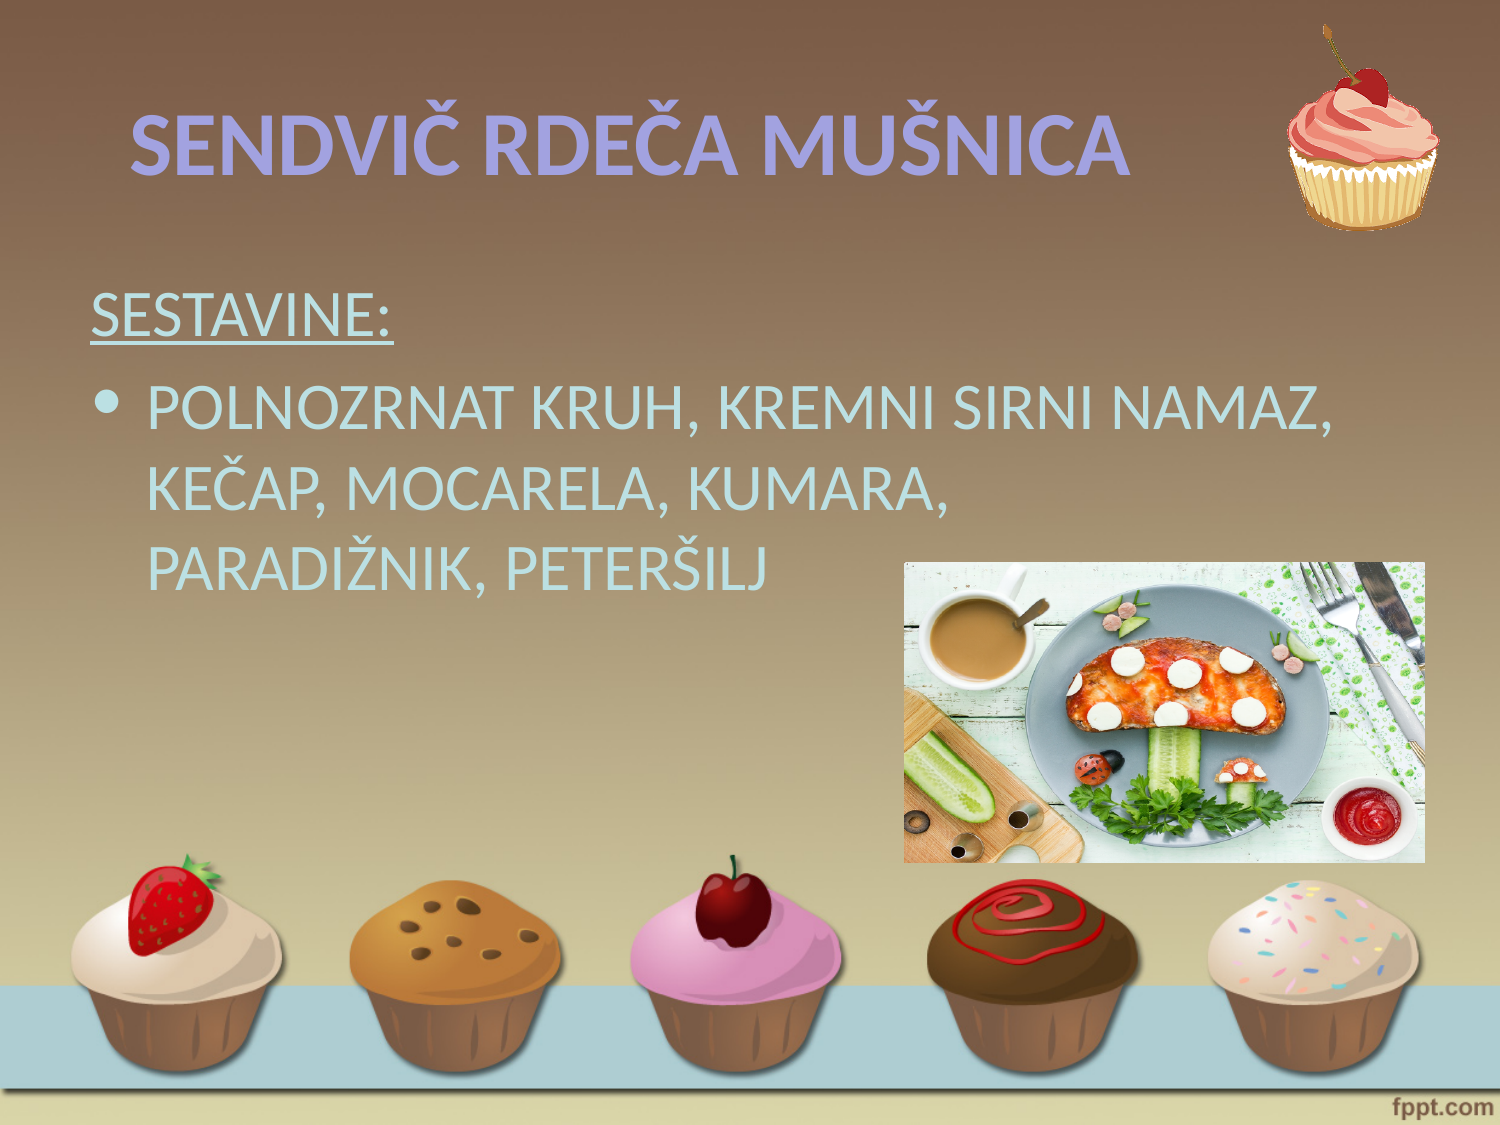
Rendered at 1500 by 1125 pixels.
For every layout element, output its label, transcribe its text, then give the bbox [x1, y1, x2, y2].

title SENDVIČ RDEČA MUŠNICA [75, 45, 1187, 233]
picture [0, 0, 1500, 1125]
list SESTAVINE: POLNOZRNAT KRUH, KREMNI SIRNI NAMAZ, KEČAP, MOCARELA, KUMARA, PARADIŽNIK, PETERŠILJ [75, 262, 1425, 1005]
